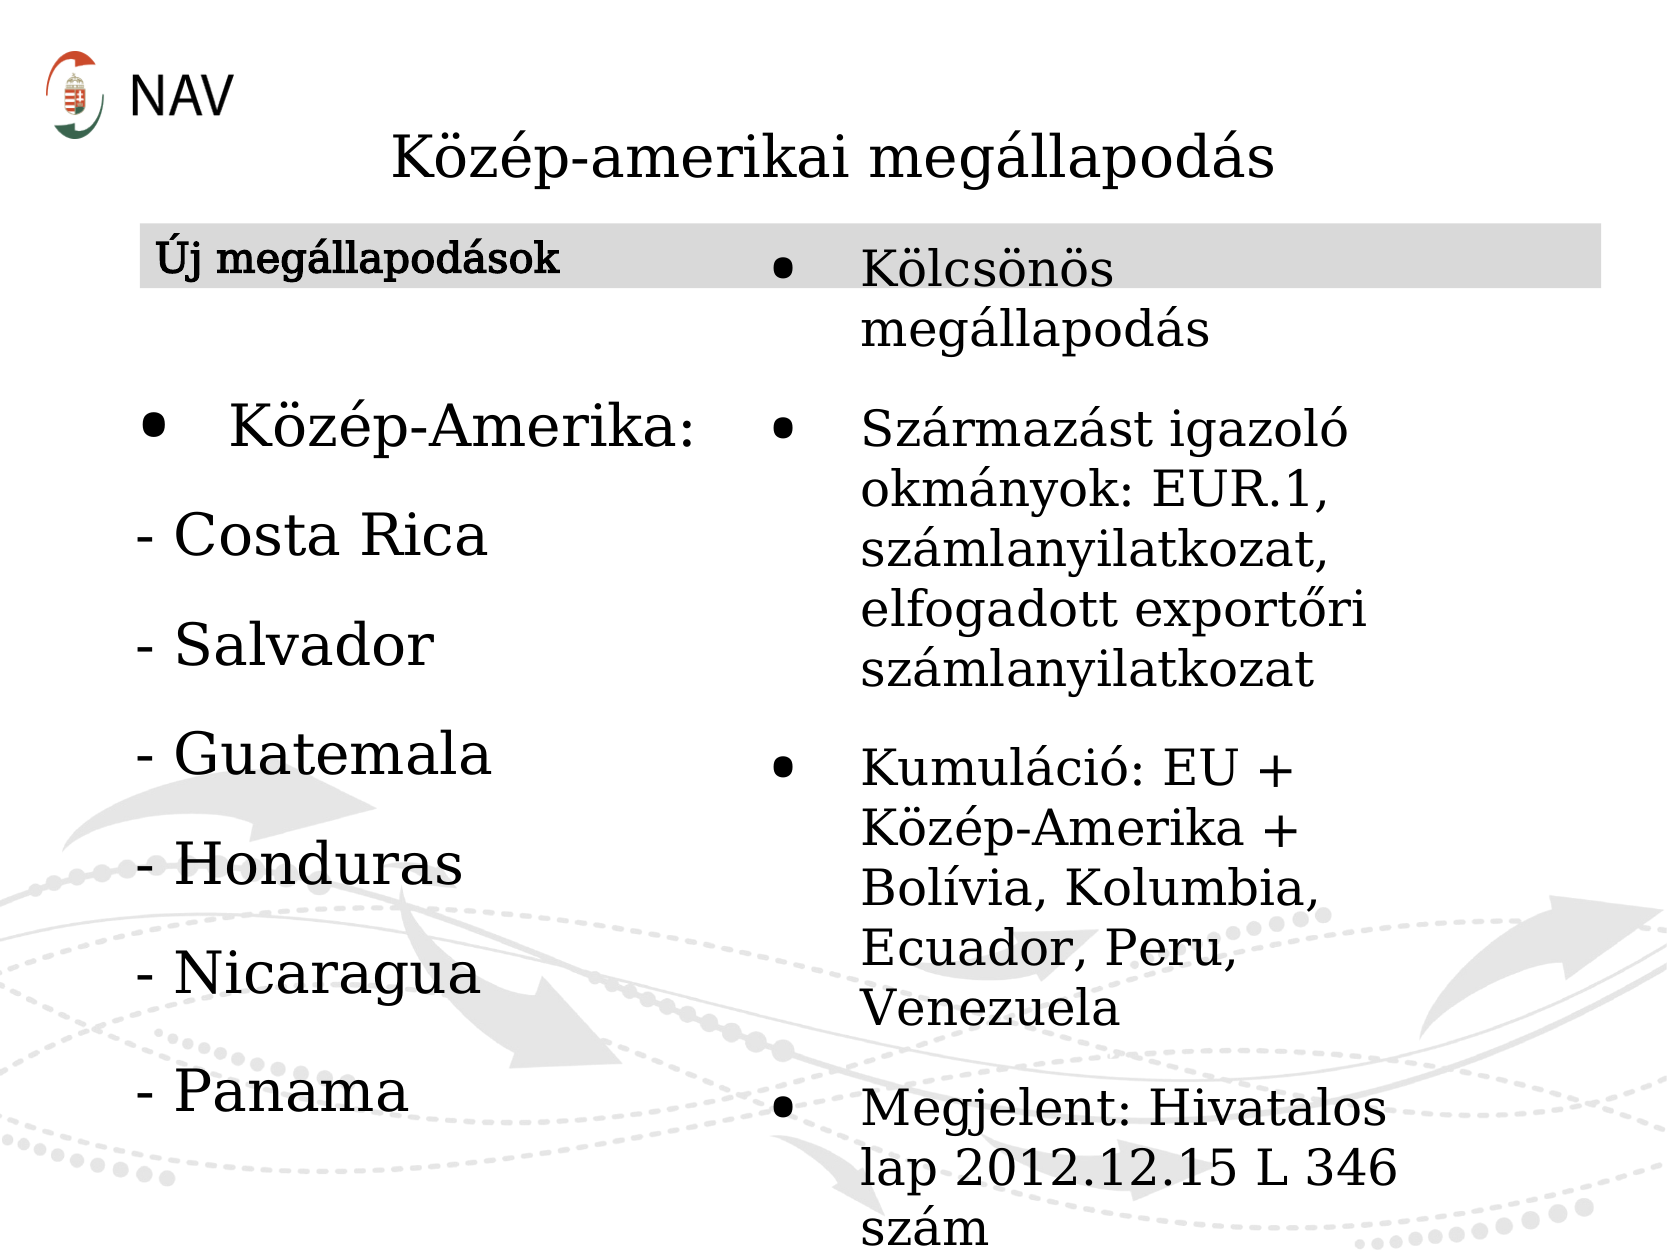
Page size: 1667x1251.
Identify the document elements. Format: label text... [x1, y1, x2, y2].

list Közép-Amerika: - Costa Rica - Salvador - Guatemala - Honduras - Nicaragua - Panama [83, 396, 715, 705]
title Közép-amerikai megállapodás [83, 50, 1584, 259]
picture [45, 51, 234, 139]
text_box Új megállapodások [139, 223, 1602, 289]
list Kölcsönös megállapodás Származást igazoló okmányok: EUR.1, számlanyilatkozat, elfogadott exportőri számlanyilatkozat Kumuláció: EU + Közép-Amerika + Bolívia, Kolumbia, Ecuador, Peru, Venezuela Megjelent: Hivatalos lap 2012.12.15 L 346 szám [715, 353, 1472, 705]
picture [0, 707, 1667, 1250]
